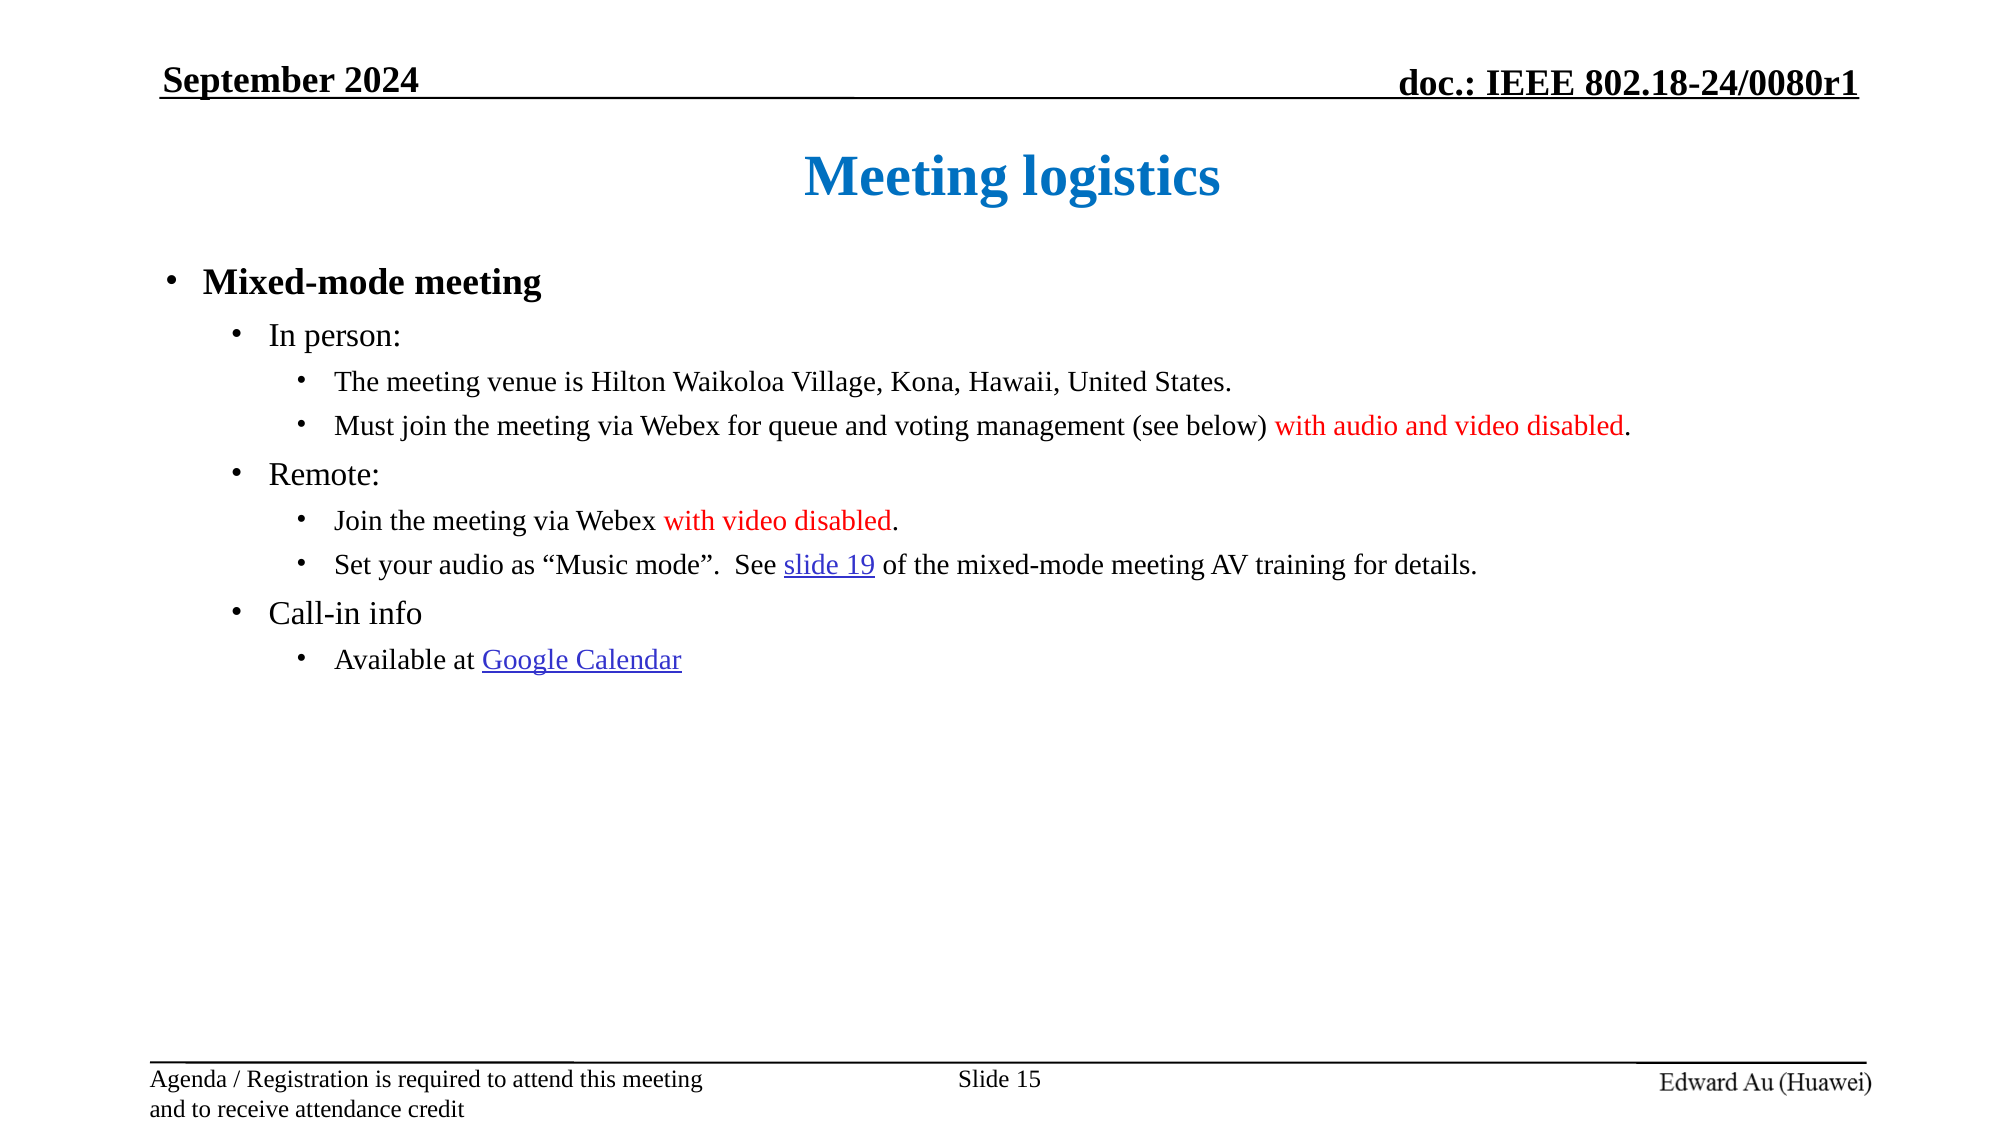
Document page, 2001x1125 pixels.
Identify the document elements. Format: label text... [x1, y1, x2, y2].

list Mixed-mode meeting In person: The meeting venue is Hilton Waikoloa Village, Kona, Hawaii, United States. Must join the meeting via Webex for queue and voting management (see below) with audio and video disabled. Remote: Join the meeting via Webex with video disabled. Set your audio as “Music mode”. See slide 19 of the mixed-mode meeting AV training for details. Call-in info Available at Google Calendar [149, 249, 1869, 1026]
title Meeting logistics [162, 99, 1864, 246]
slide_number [162, 54, 663, 101]
picture [1174, 1058, 1887, 1113]
slide_number Slide 15 [933, 1061, 1067, 1123]
